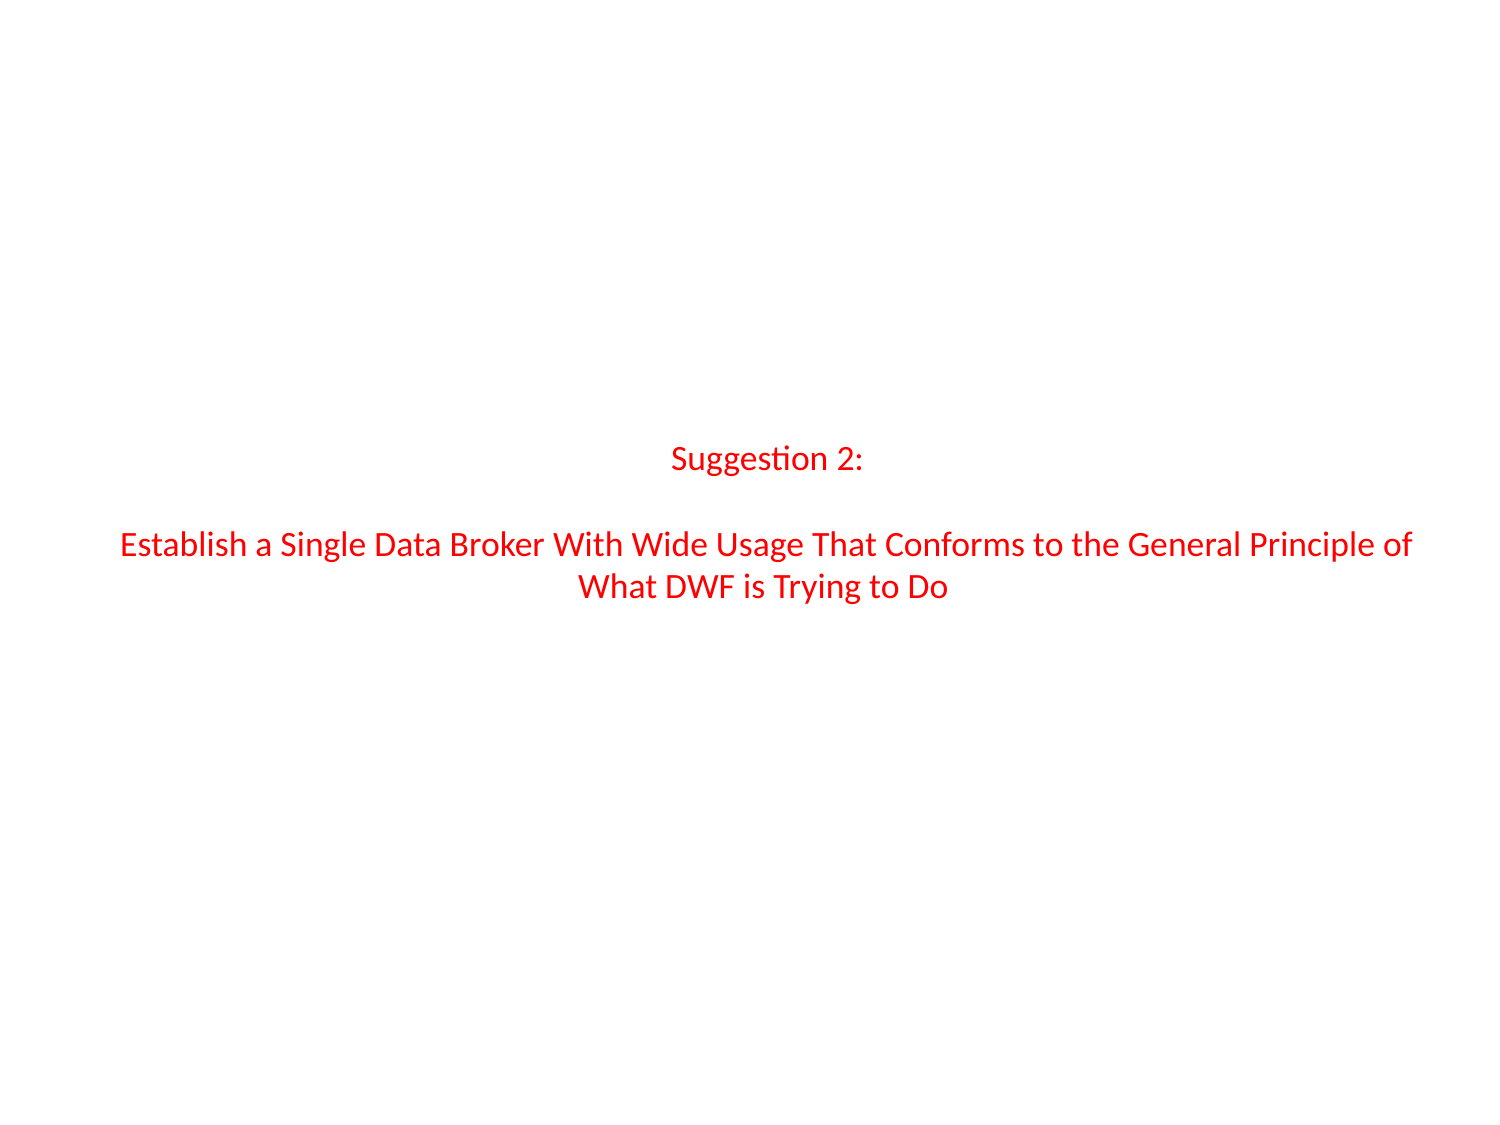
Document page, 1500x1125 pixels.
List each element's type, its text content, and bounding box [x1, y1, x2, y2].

title Suggestion 2: Establish a Single Data Broker With Wide Usage That Conforms to the General Principle of What DWF is Trying to Do [92, 426, 1443, 614]
